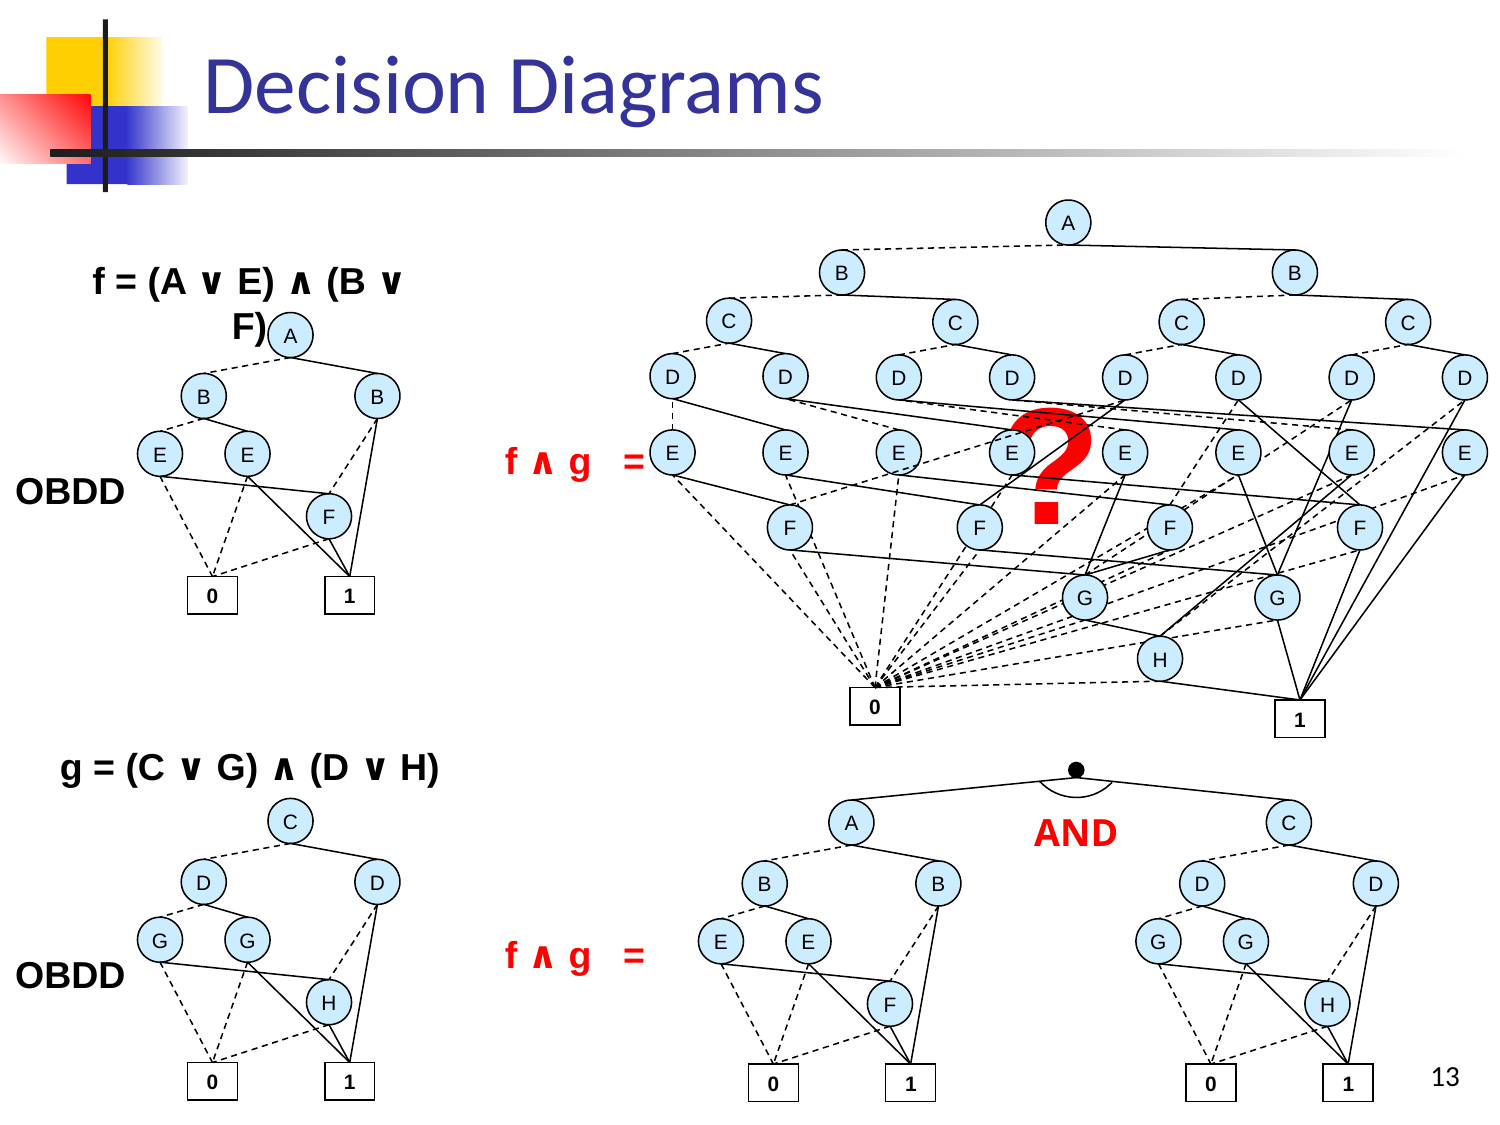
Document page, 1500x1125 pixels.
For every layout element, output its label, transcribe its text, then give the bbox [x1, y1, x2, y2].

slide_number 13 [1402, 1024, 1476, 1101]
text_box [698, 756, 1399, 1102]
text_box f ∧ g = [437, 923, 693, 984]
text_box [137, 312, 401, 615]
title Decision Diagrams [188, 34, 1468, 138]
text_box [137, 798, 401, 1101]
text_box OBDD [0, 943, 132, 1004]
text_box f ∧ g = [437, 429, 644, 490]
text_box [649, 199, 1488, 738]
text_box f = (A ∨ E) ∧ (B ∨ F) [64, 249, 435, 355]
text_box g = (C ∨ G) ∧ (D ∨ H) [36, 735, 463, 796]
text_box OBDD [0, 459, 132, 520]
